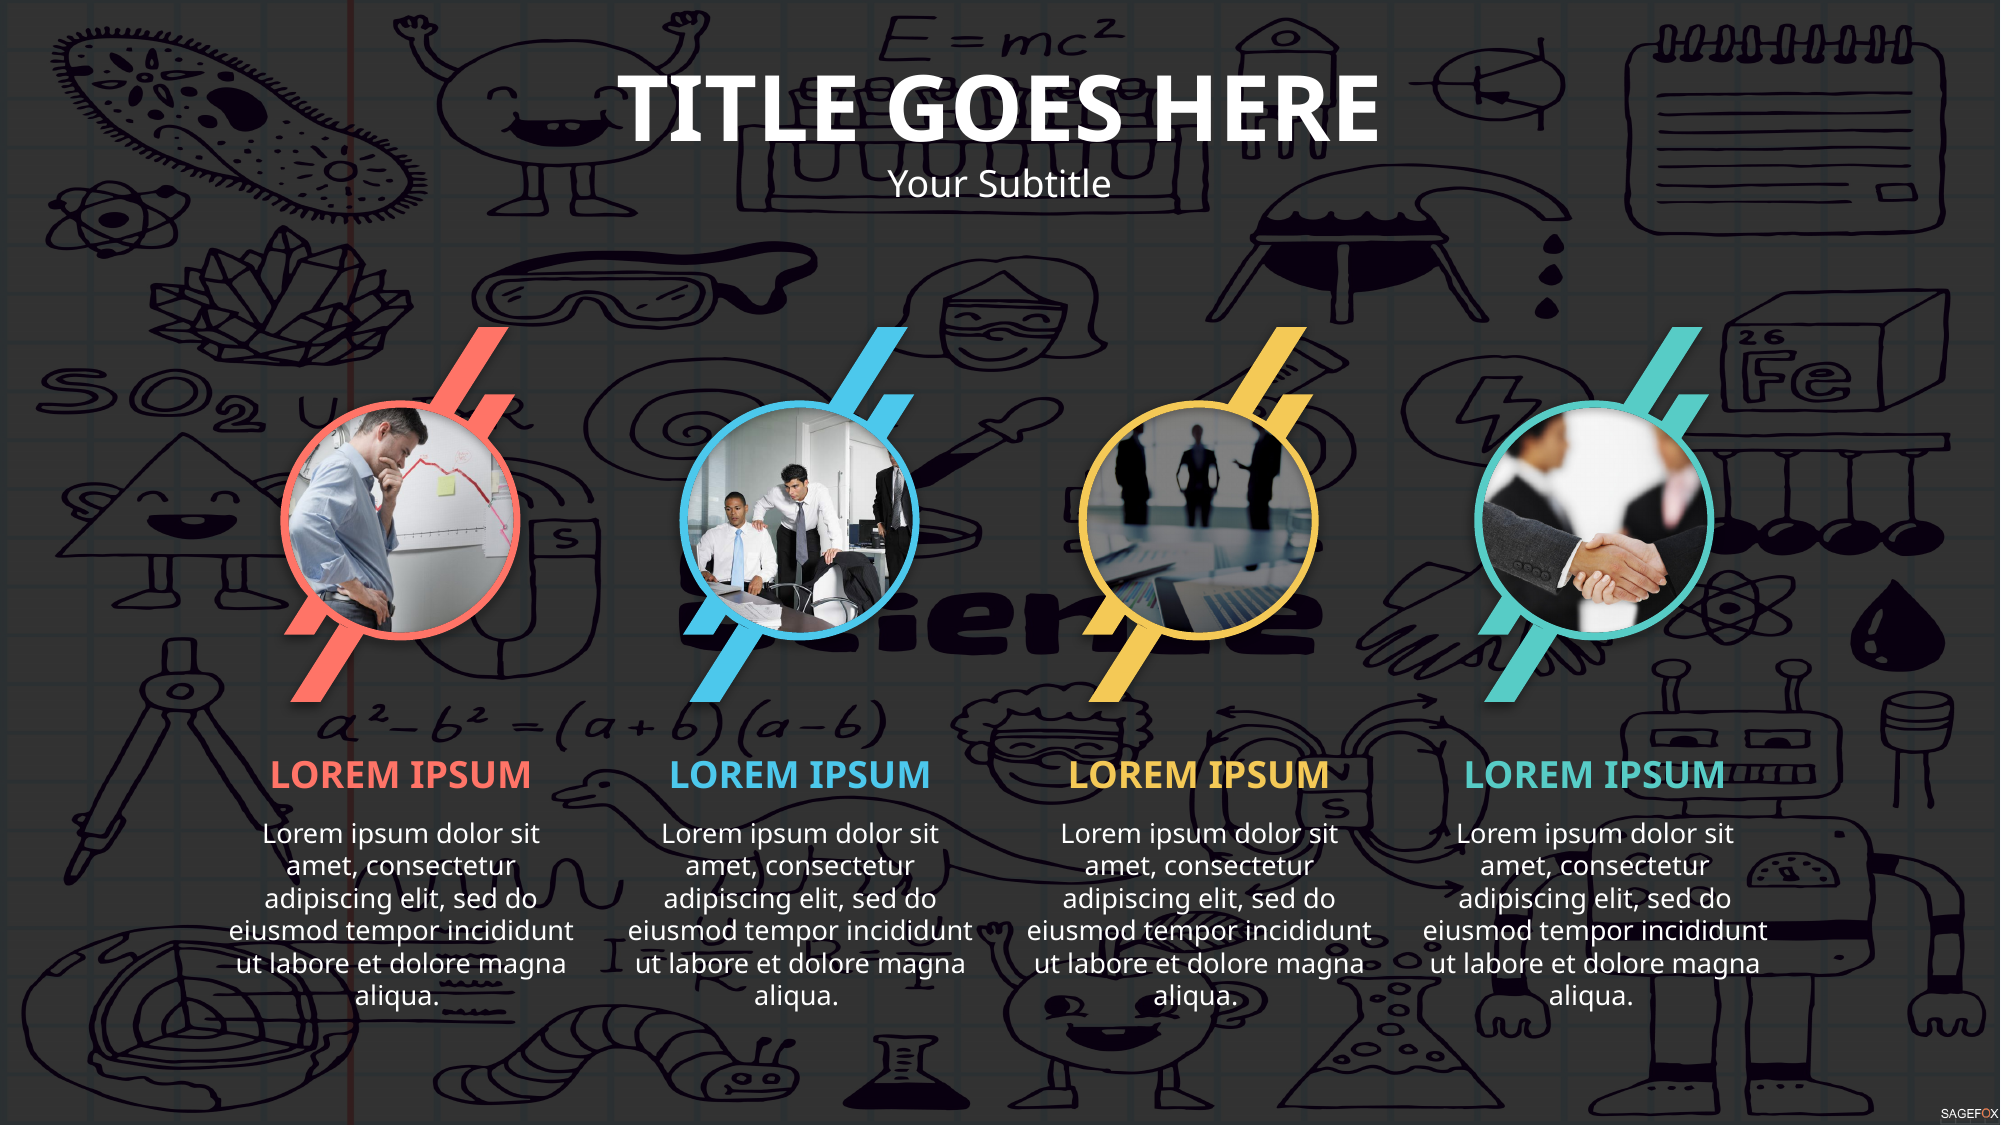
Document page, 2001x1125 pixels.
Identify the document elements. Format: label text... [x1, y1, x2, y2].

text_box LOREM IPSUM Lorem ipsum dolor sit amet, consectetur adipiscing elit, sed do eiusmod tempor incididunt ut labore et dolore magna aliqua. [217, 746, 585, 1017]
text_box [1487, 419, 1700, 631]
text_box [1077, 326, 1320, 704]
text_box [279, 326, 522, 704]
text_box [678, 326, 921, 704]
text_box LOREM IPSUM Lorem ipsum dolor sit amet, consectetur adipiscing elit, sed do eiusmod tempor incididunt ut labore et dolore magna aliqua. [616, 746, 984, 1017]
picture [0, 0, 2001, 1125]
text_box [1092, 419, 1304, 631]
text_box [694, 419, 907, 631]
text_box TITLE GOES HERE Your Subtitle [548, 42, 1452, 212]
text_box LOREM IPSUM Lorem ipsum dolor sit amet, consectetur adipiscing elit, sed do eiusmod tempor incididunt ut labore et dolore magna aliqua. [1411, 746, 1779, 1017]
text_box [1473, 326, 1716, 704]
text_box [293, 419, 506, 631]
text_box LOREM IPSUM Lorem ipsum dolor sit amet, consectetur adipiscing elit, sed do eiusmod tempor incididunt ut labore et dolore magna aliqua. [1015, 746, 1383, 1017]
